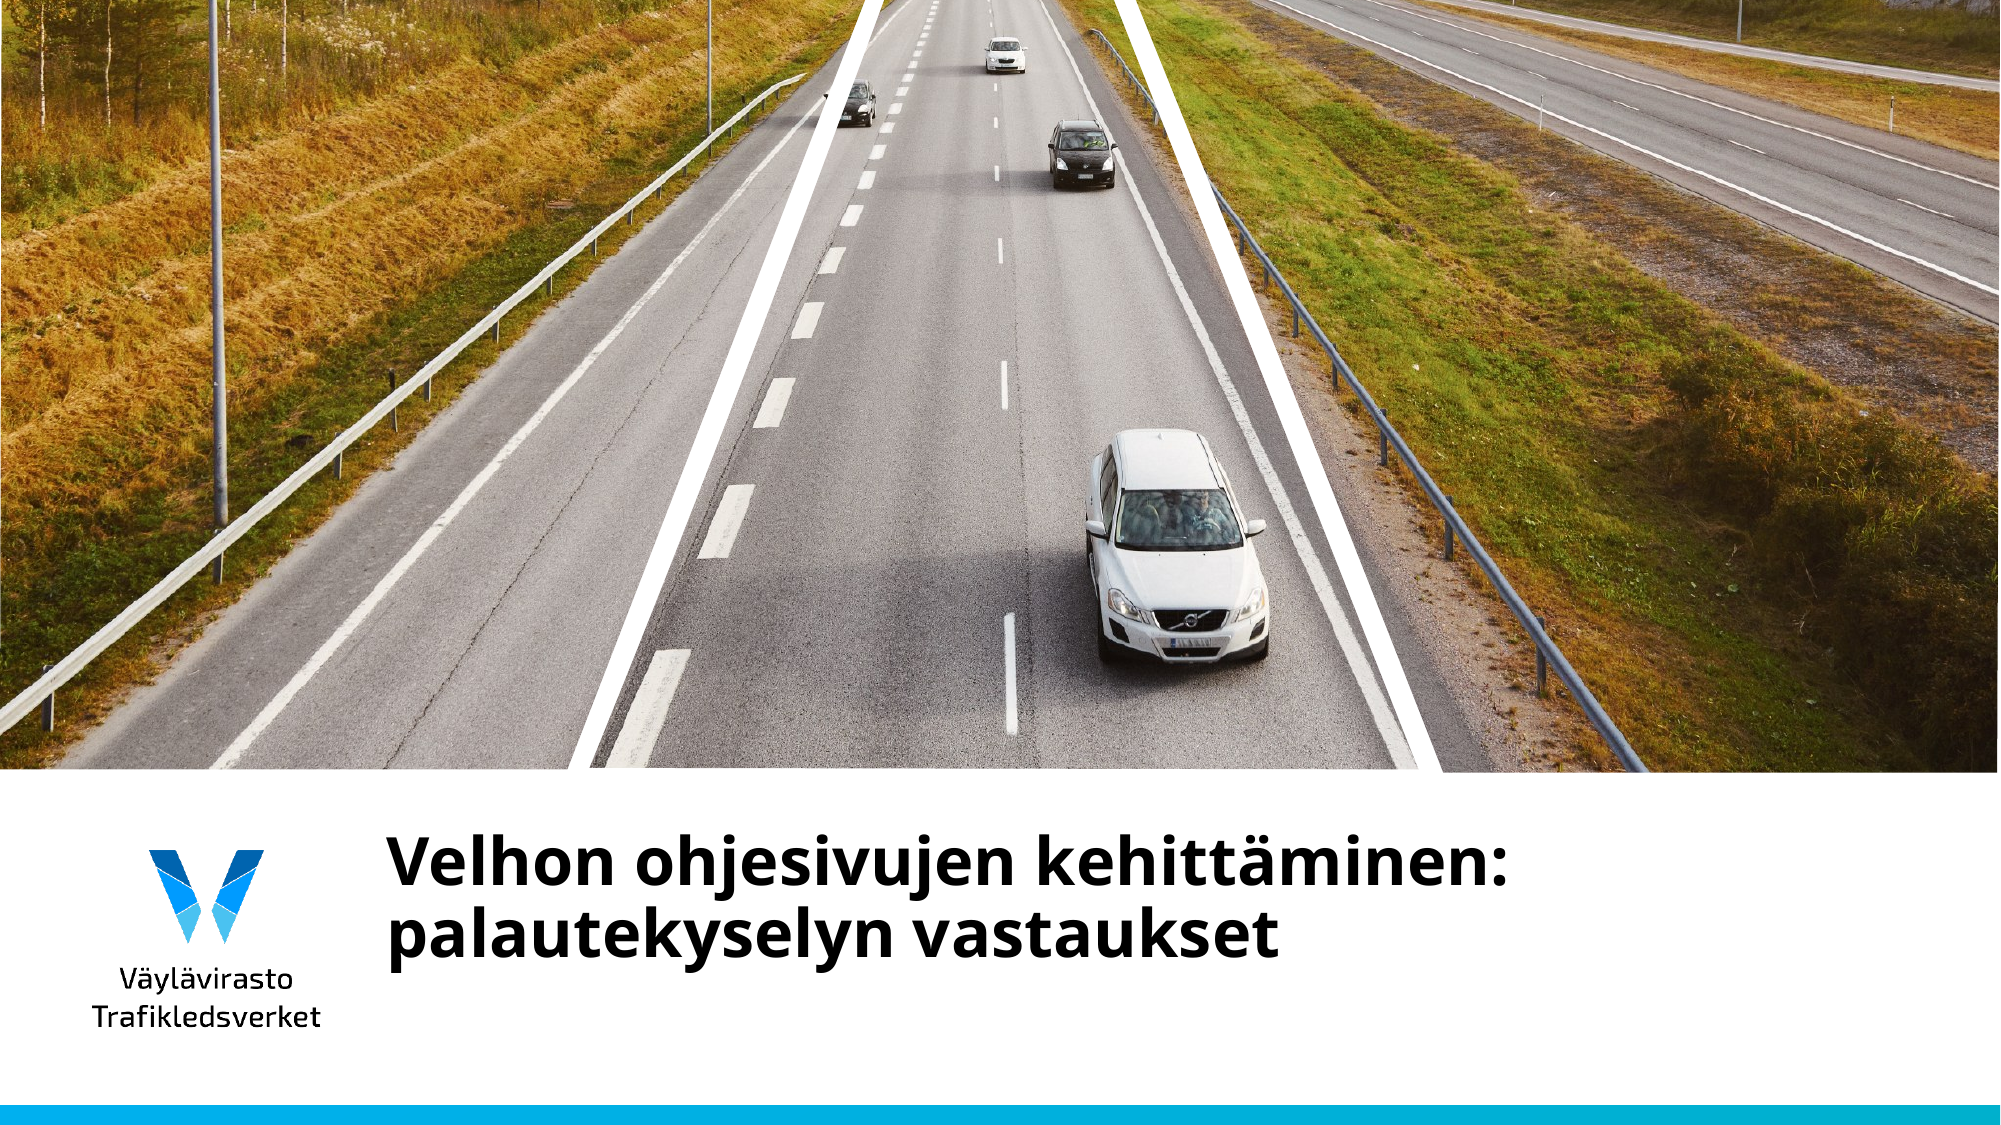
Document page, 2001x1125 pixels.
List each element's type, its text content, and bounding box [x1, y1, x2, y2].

picture [47, 806, 367, 1073]
title Velhon ohjesivujen kehittäminen: palautekyselyn vastaukset [371, 820, 1854, 1034]
picture [0, 0, 2000, 773]
